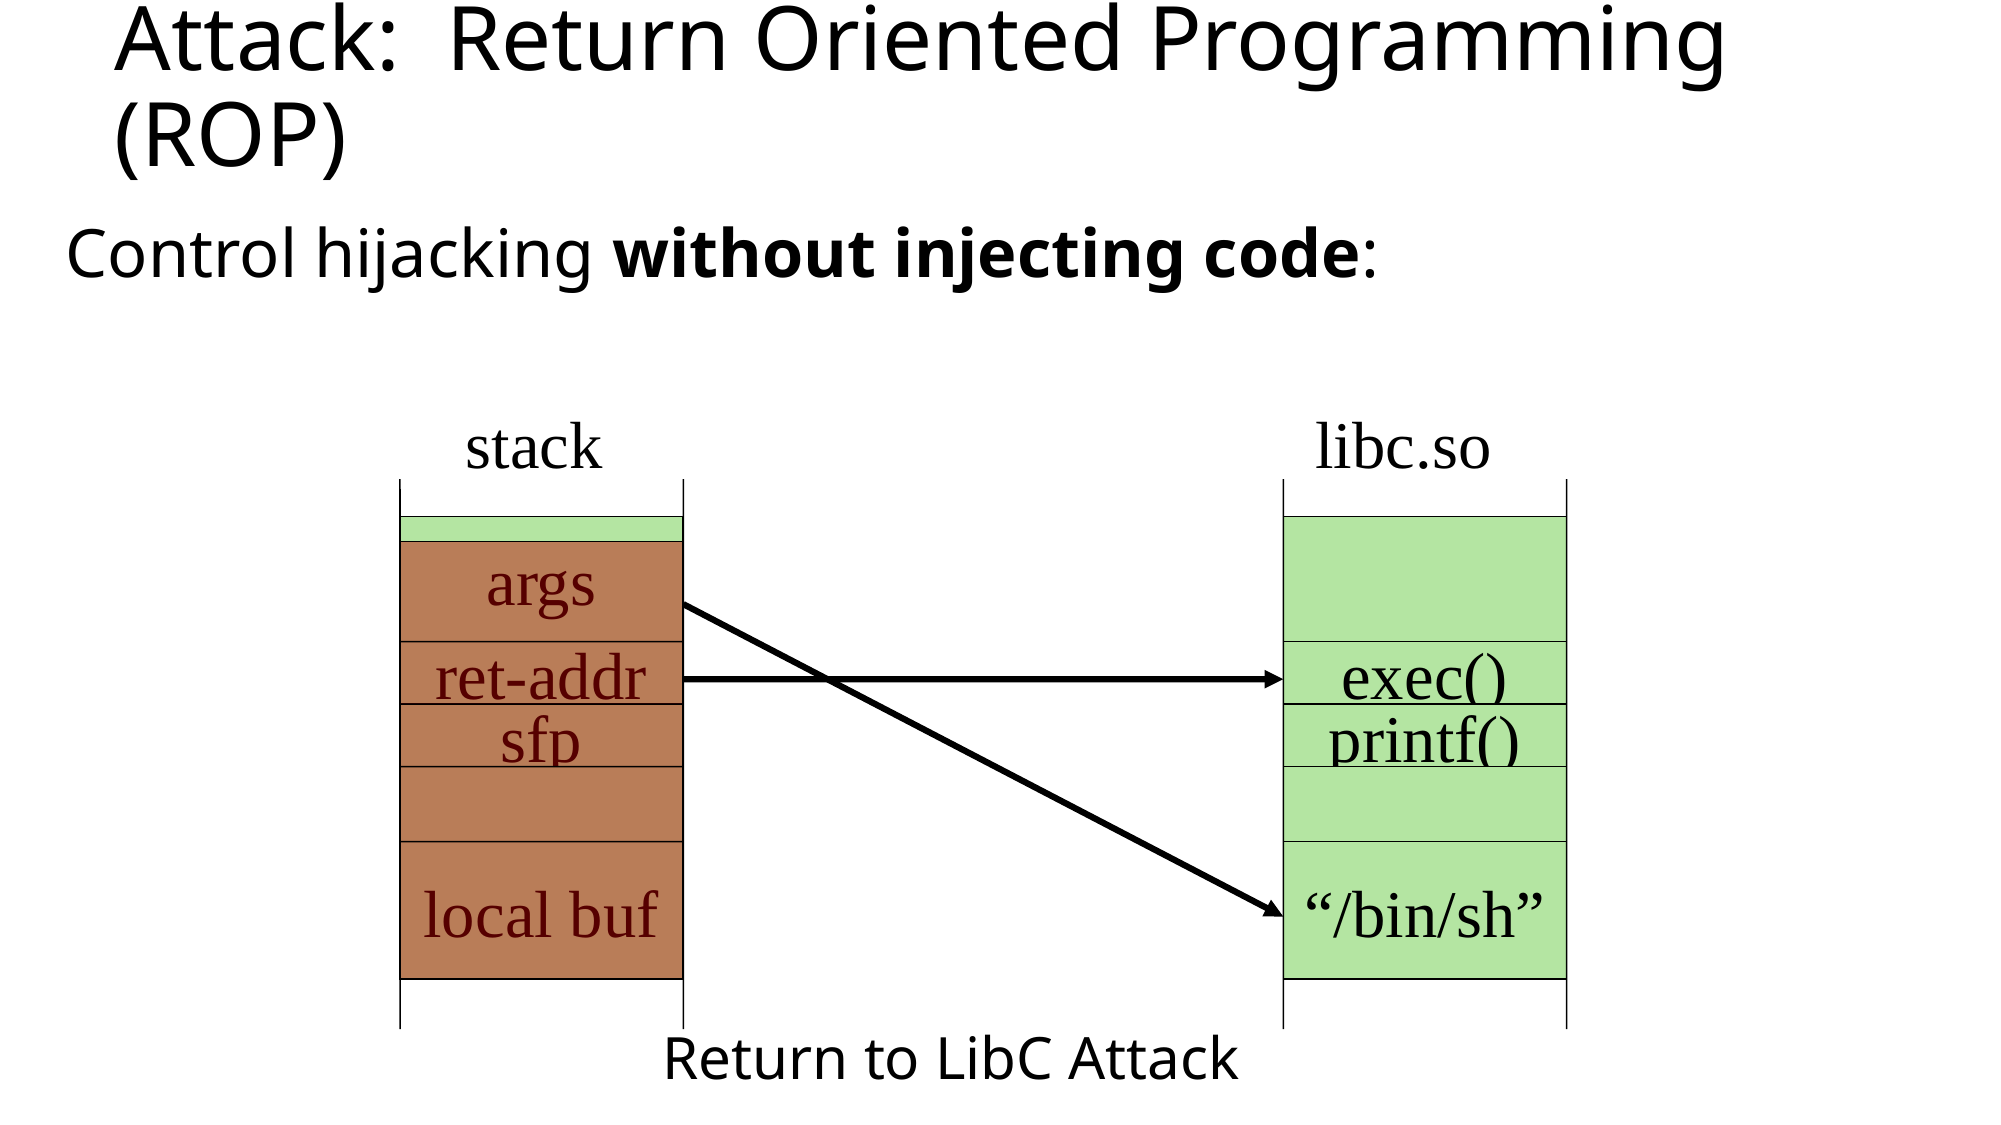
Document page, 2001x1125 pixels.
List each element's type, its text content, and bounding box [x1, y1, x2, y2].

title Attack: Return Oriented Programming (ROP) [99, 0, 1900, 184]
text_box [399, 541, 684, 641]
text_box [399, 705, 684, 766]
text_box Return to LibC Attack [647, 1013, 1255, 1099]
list Control hijacking without injecting code: [33, 212, 1950, 342]
text_box args [400, 516, 683, 541]
text_box [830, 672, 1284, 686]
text_box [684, 604, 1284, 917]
text_box [399, 842, 684, 980]
text_box [1284, 766, 1566, 841]
text_box libc.so [1300, 394, 1508, 490]
text_box [1284, 516, 1566, 641]
text_box [399, 767, 684, 841]
text_box “/bin/sh” [1284, 841, 1566, 980]
text_box printf() [1284, 704, 1566, 766]
text_box exec() [1284, 641, 1566, 704]
text_box stack [450, 394, 618, 490]
text_box [399, 642, 684, 704]
